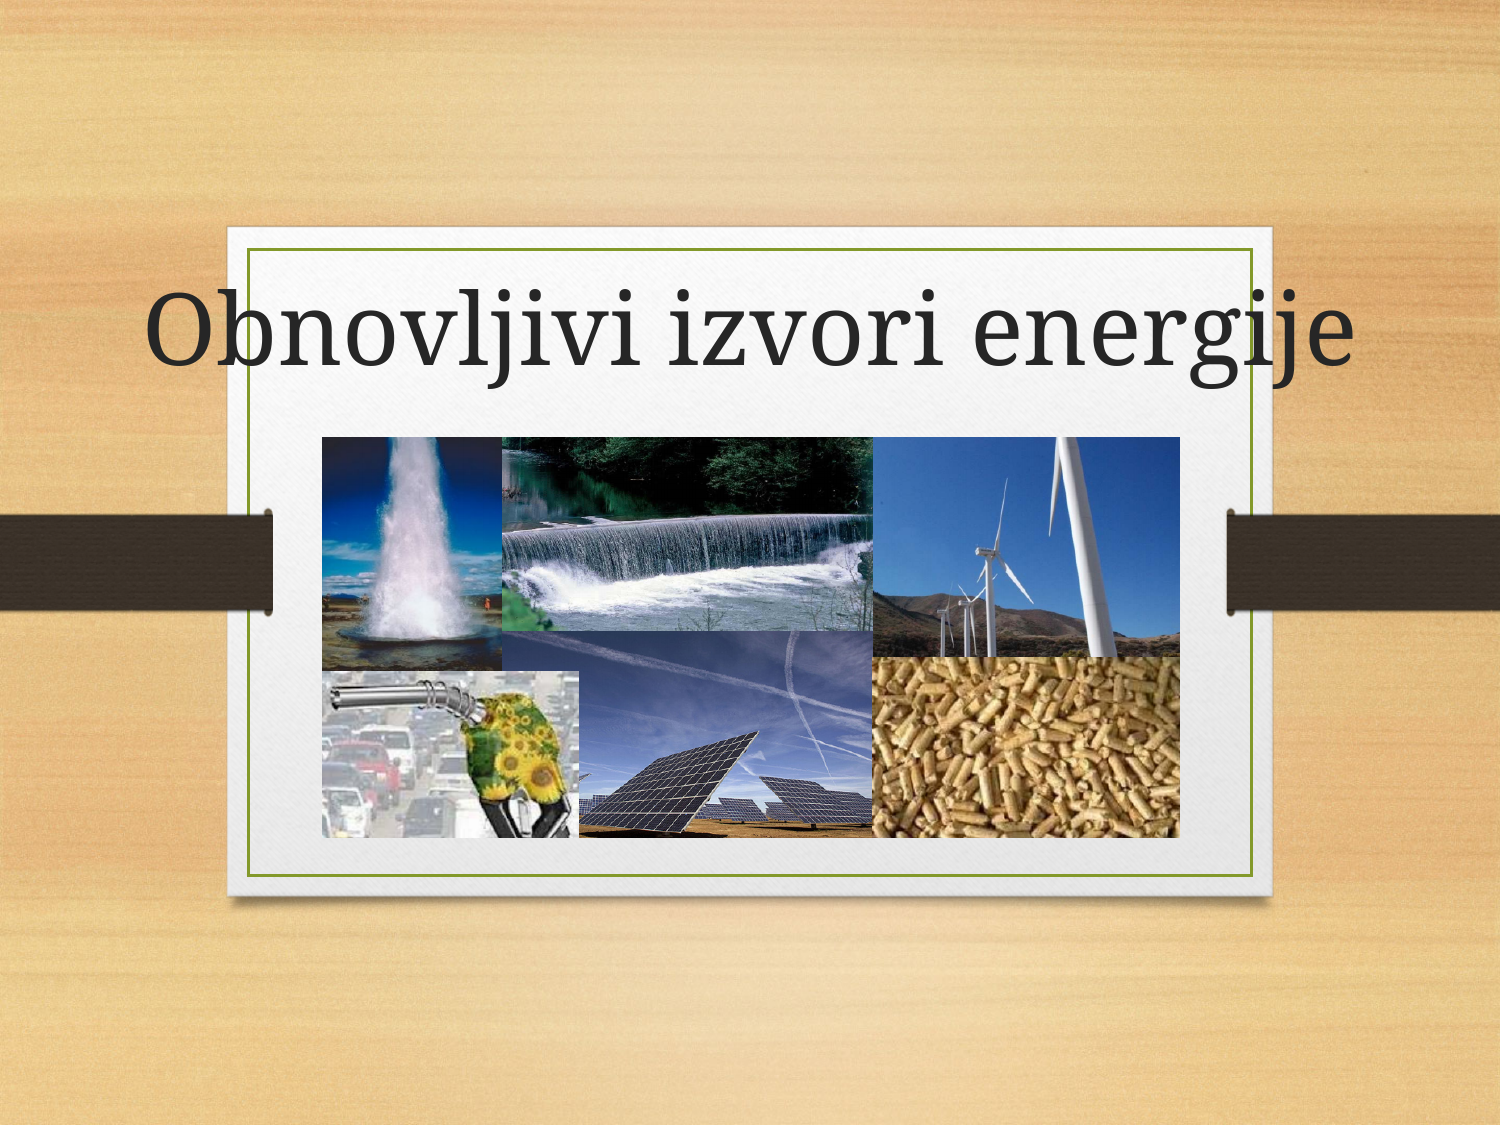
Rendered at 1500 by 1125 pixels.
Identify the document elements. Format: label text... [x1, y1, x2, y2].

title Obnovljivi izvori energije [113, 152, 1389, 394]
picture [0, 0, 1500, 1125]
